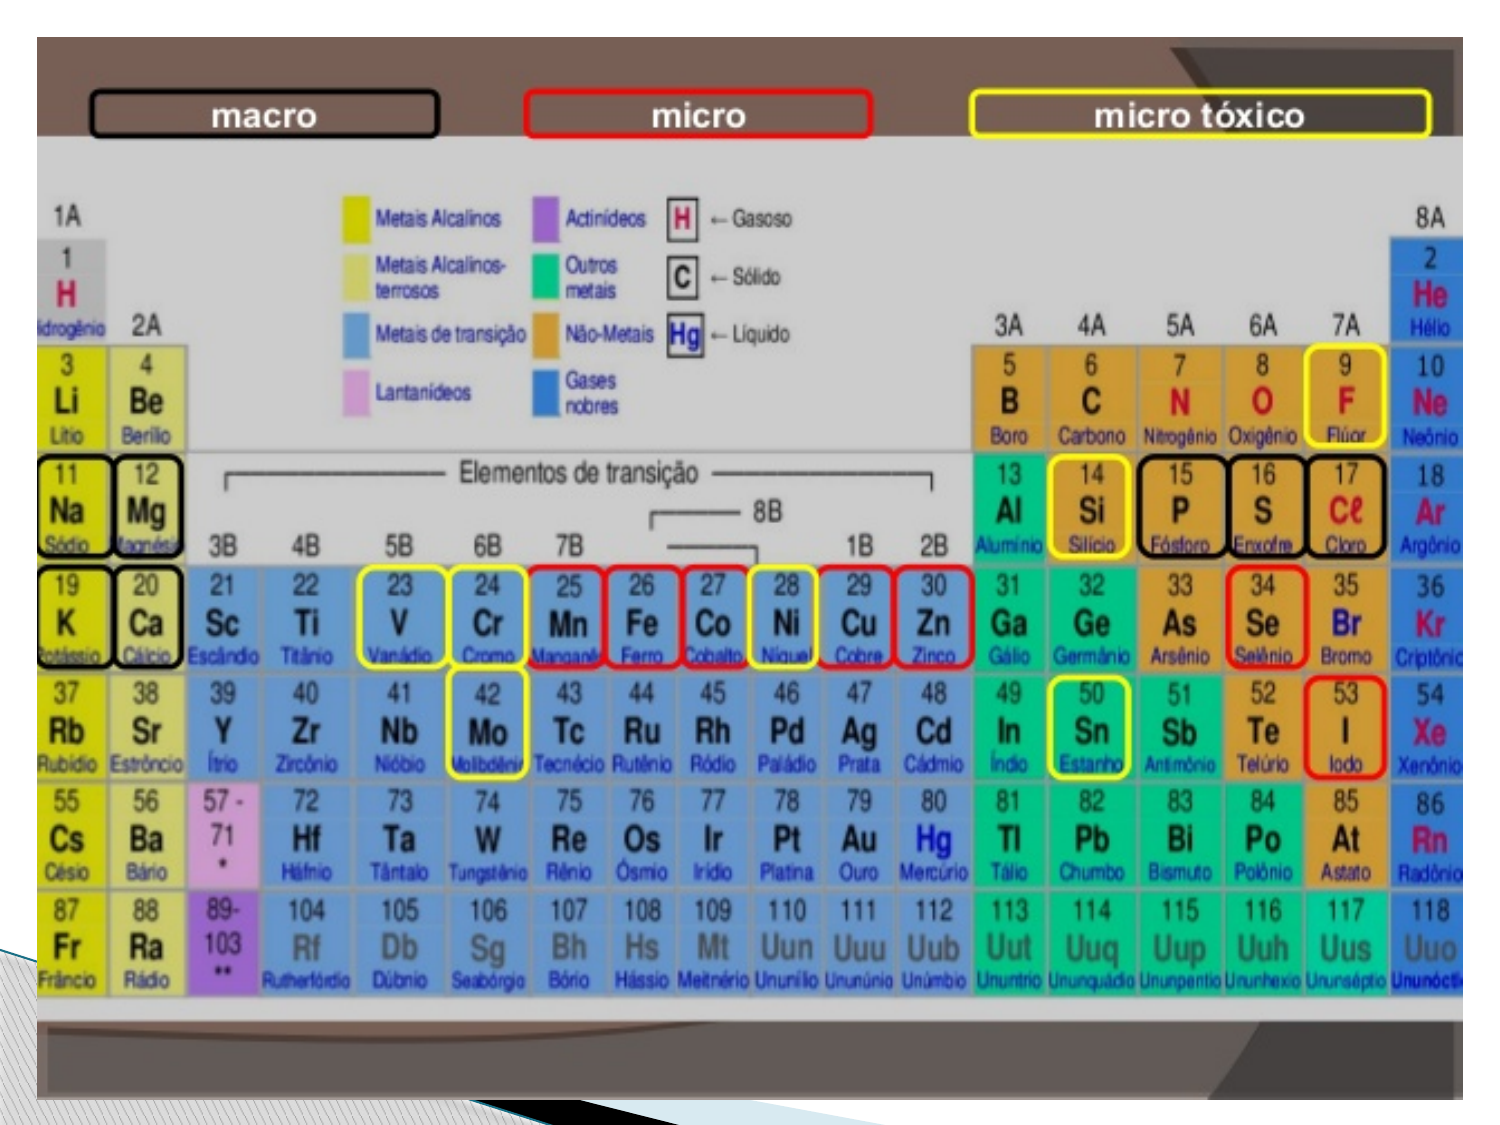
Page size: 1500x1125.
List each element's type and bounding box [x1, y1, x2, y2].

picture [37, 37, 1463, 1101]
